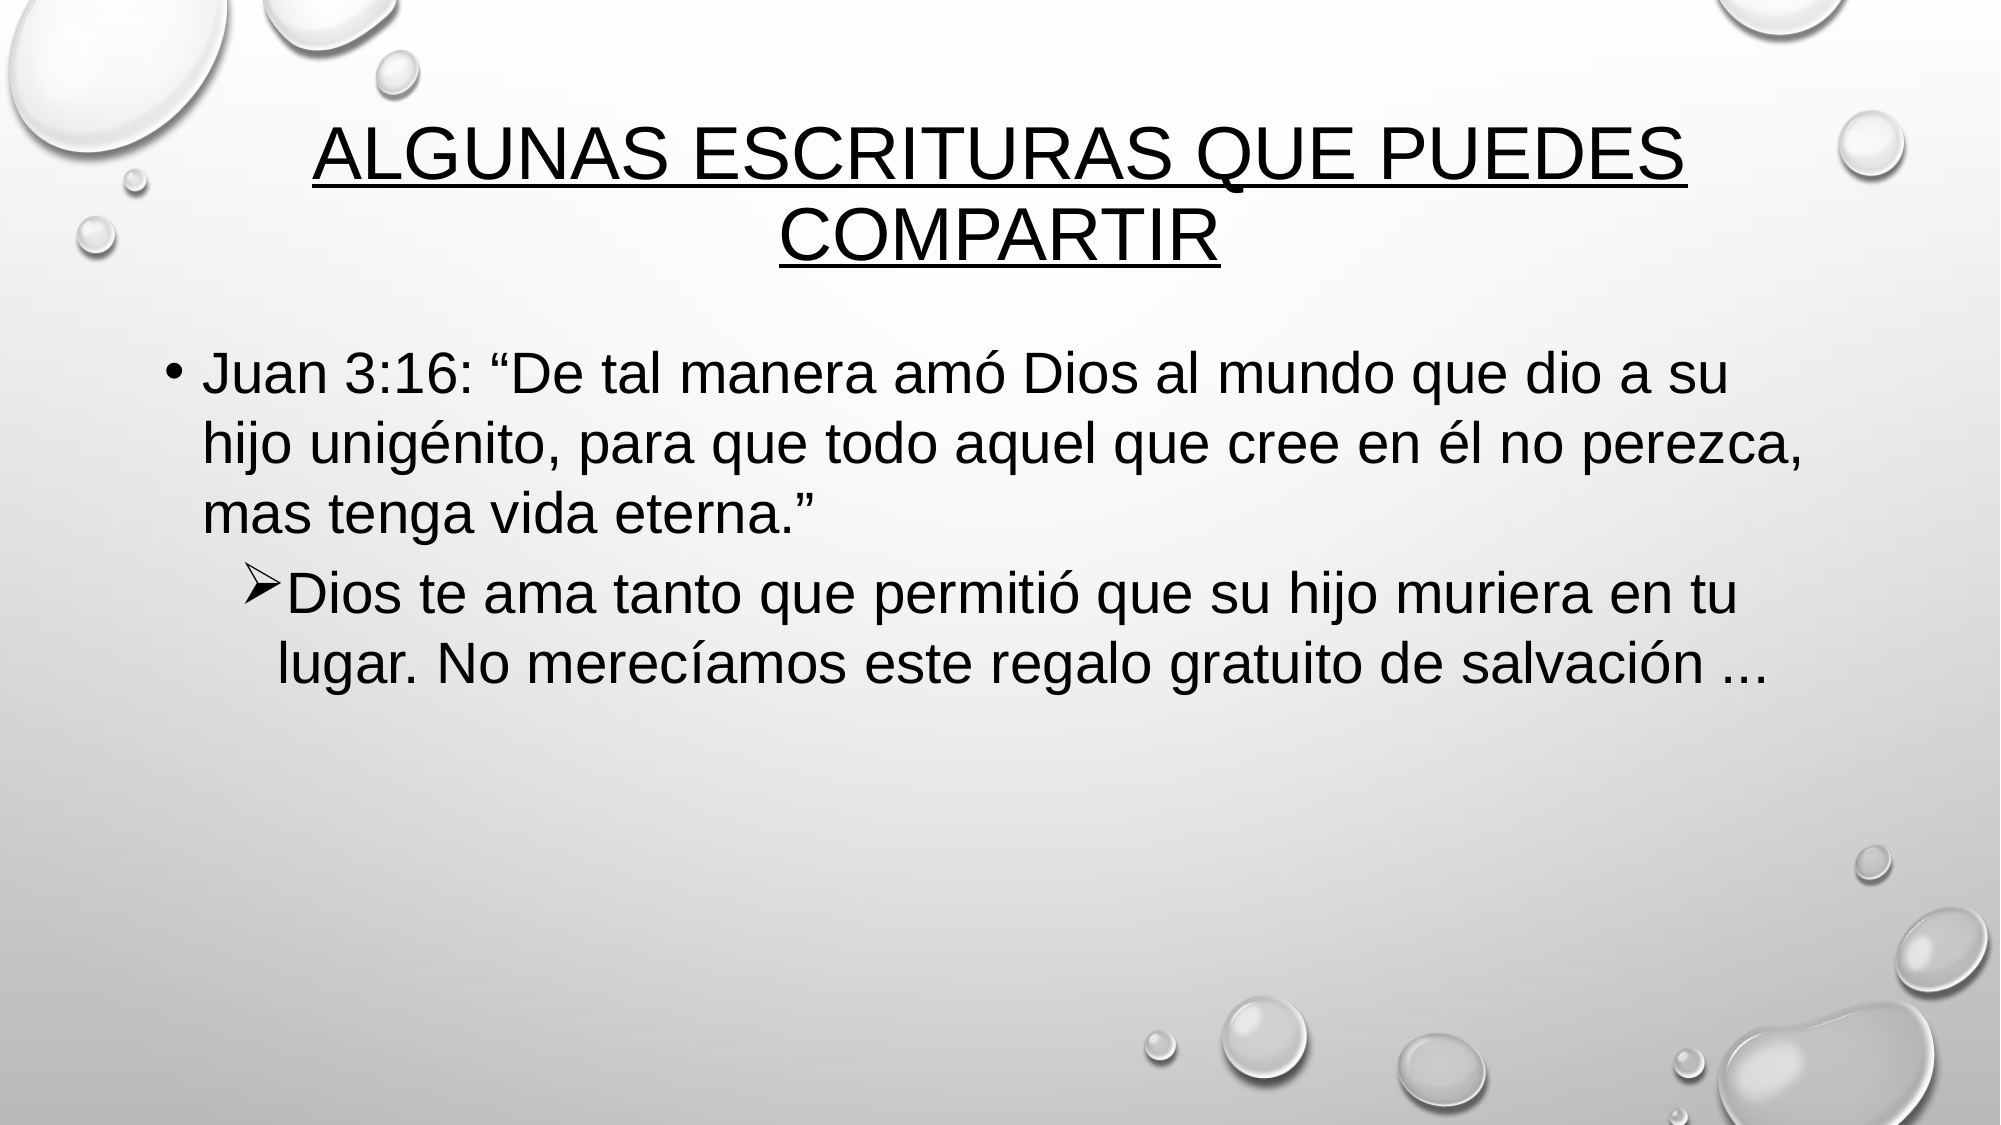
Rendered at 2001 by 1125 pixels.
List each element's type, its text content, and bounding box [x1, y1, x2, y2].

list Juan 3:16: “De tal manera amó Dios al mundo que dio a su hijo unigénito, para que todo aquel que cree en él no perezca, mas tenga vida eterna.” Dios te ama tanto que permitió que su hijo muriera en tu lugar. No merecíamos este regalo gratuito de salvación ... [149, 327, 1850, 1016]
picture [0, 0, 2000, 1125]
title Algunas Escrituras que puedes compartir [149, 101, 1851, 290]
